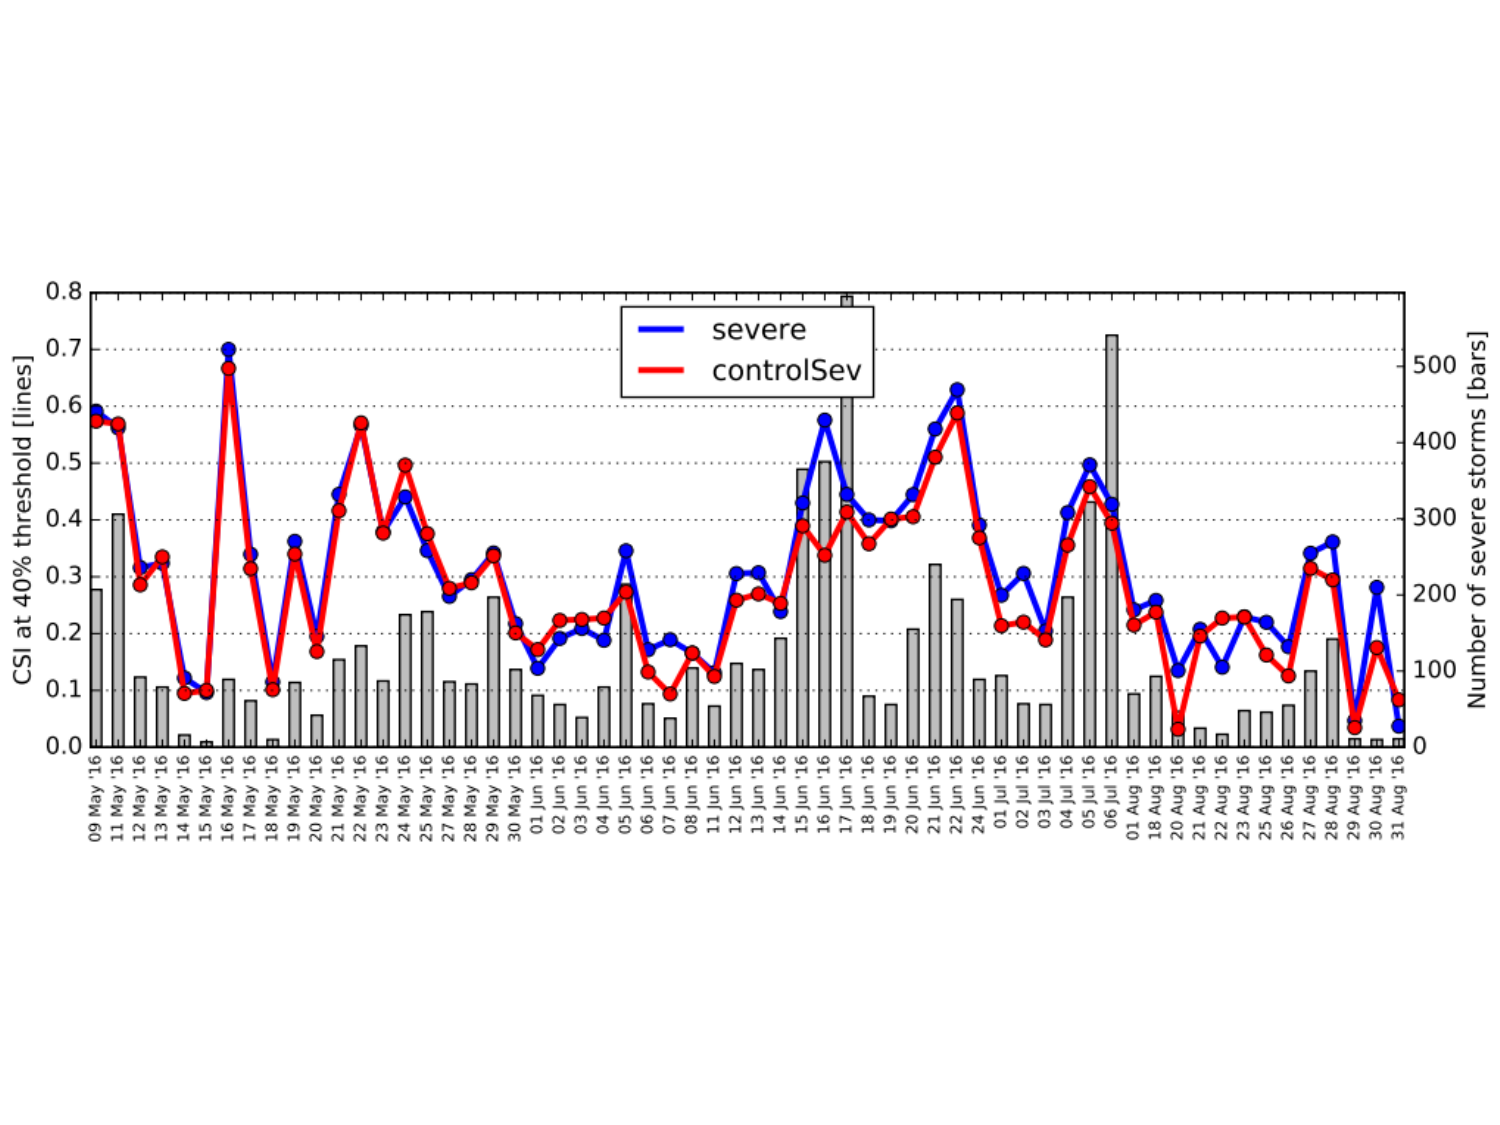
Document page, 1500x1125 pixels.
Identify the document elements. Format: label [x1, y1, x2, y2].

picture [0, 268, 1500, 855]
